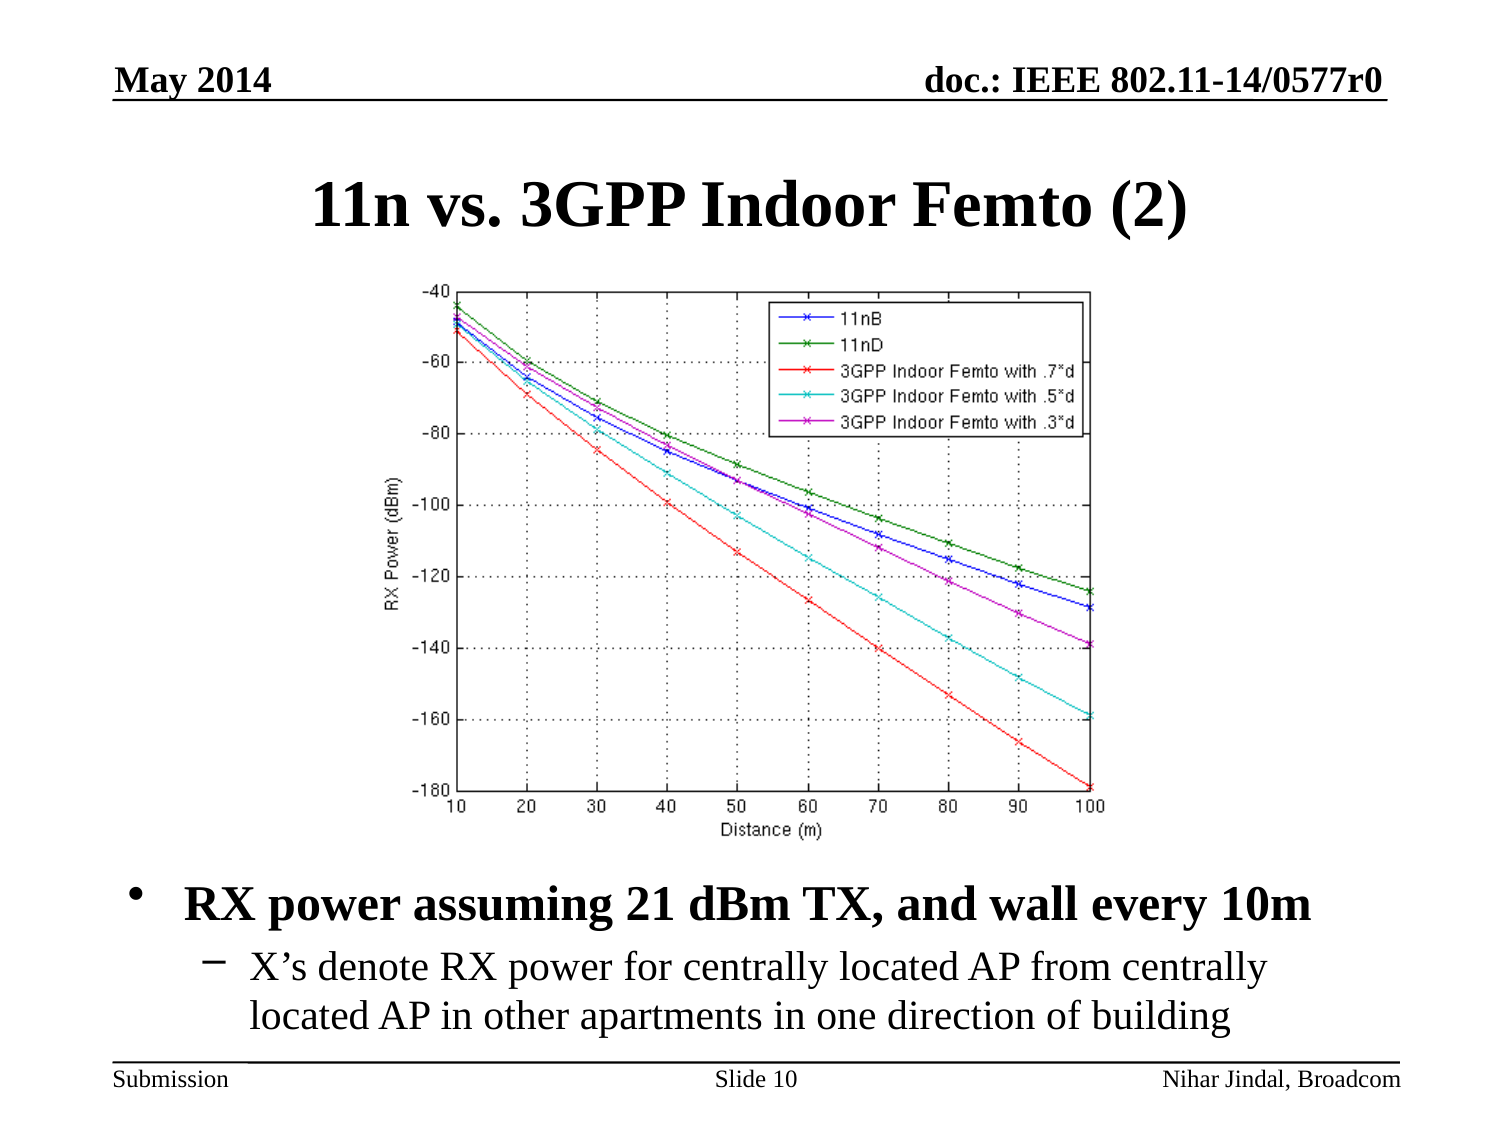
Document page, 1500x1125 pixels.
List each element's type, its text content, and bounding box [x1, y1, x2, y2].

text_box RX power assuming 21 dBm TX, and wall every 10m X’s denote RX power for centrally located AP from centrally located AP in other apartments in one direction of building [112, 862, 1388, 1038]
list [349, 245, 1167, 859]
title 11n vs. 3GPP Indoor Femto (2) [112, 112, 1388, 288]
footer Nihar Jindal, Broadcom [1158, 1061, 1402, 1093]
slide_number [114, 54, 366, 101]
slide_number Slide 10 [712, 1061, 800, 1093]
